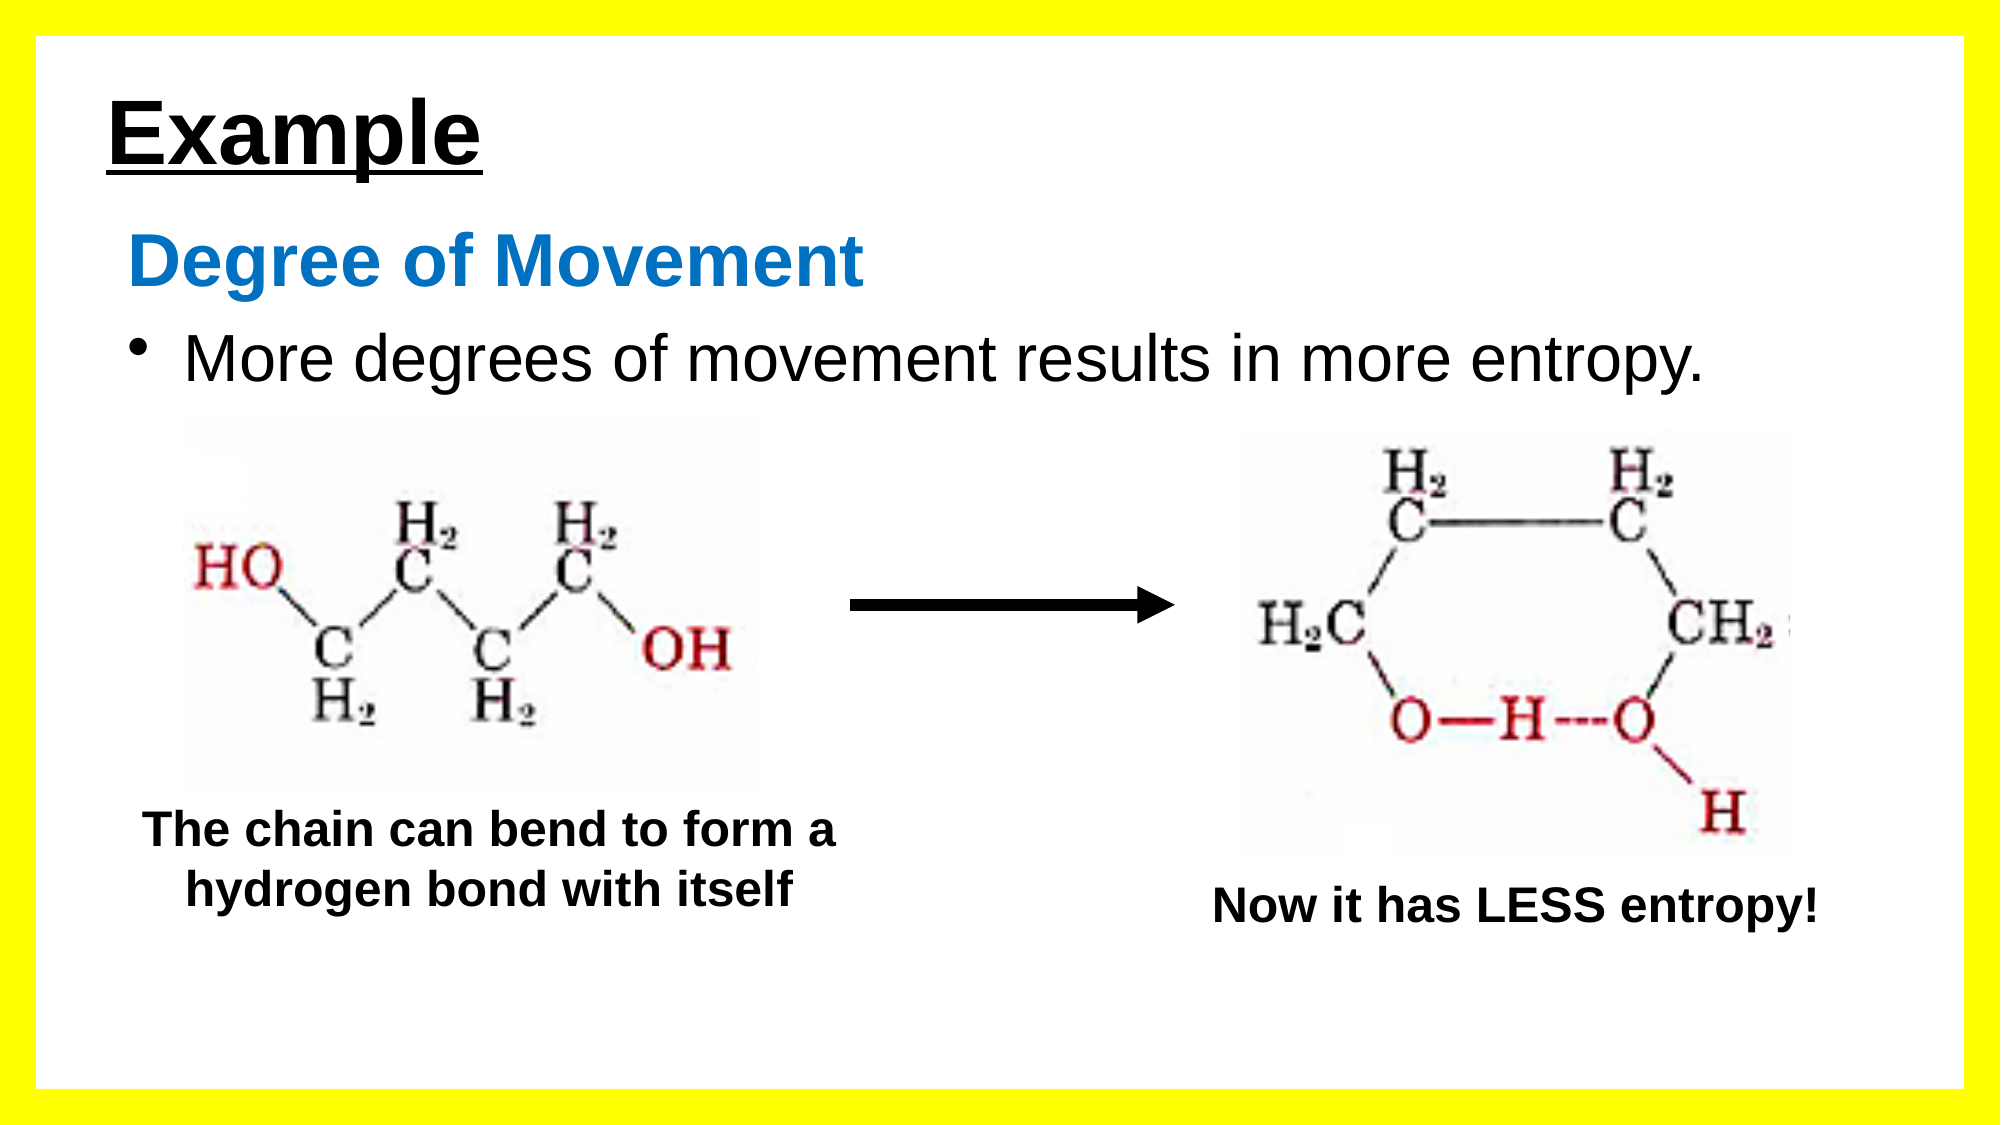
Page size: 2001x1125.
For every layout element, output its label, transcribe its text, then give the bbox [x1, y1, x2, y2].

list Degree of Movement More degrees of movement results in more entropy. [112, 203, 1926, 1059]
text_box The chain can bend to form a hydrogen bond with itself [95, 789, 883, 924]
text_box [0, 0, 2000, 1125]
text_box Now it has LESS entropy! [1122, 865, 1910, 940]
title Example [90, 38, 1826, 223]
picture [1241, 429, 1791, 858]
picture [182, 417, 759, 793]
